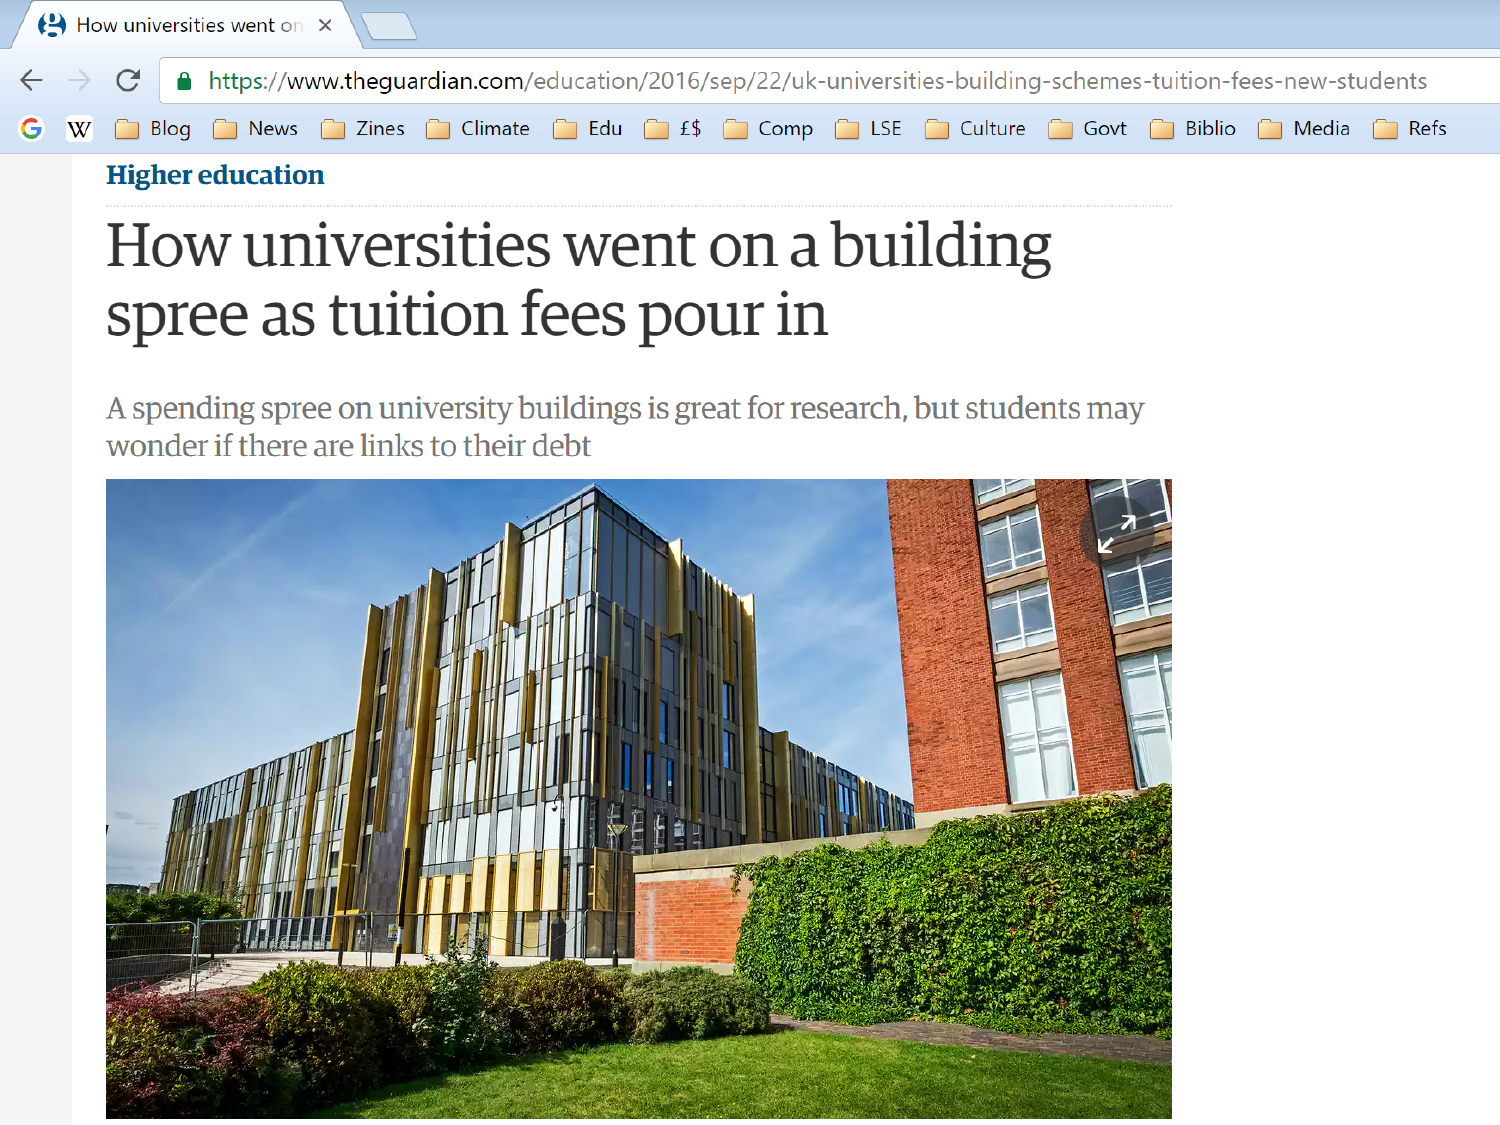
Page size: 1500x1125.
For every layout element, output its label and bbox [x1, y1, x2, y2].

list [0, 0, 1500, 1125]
